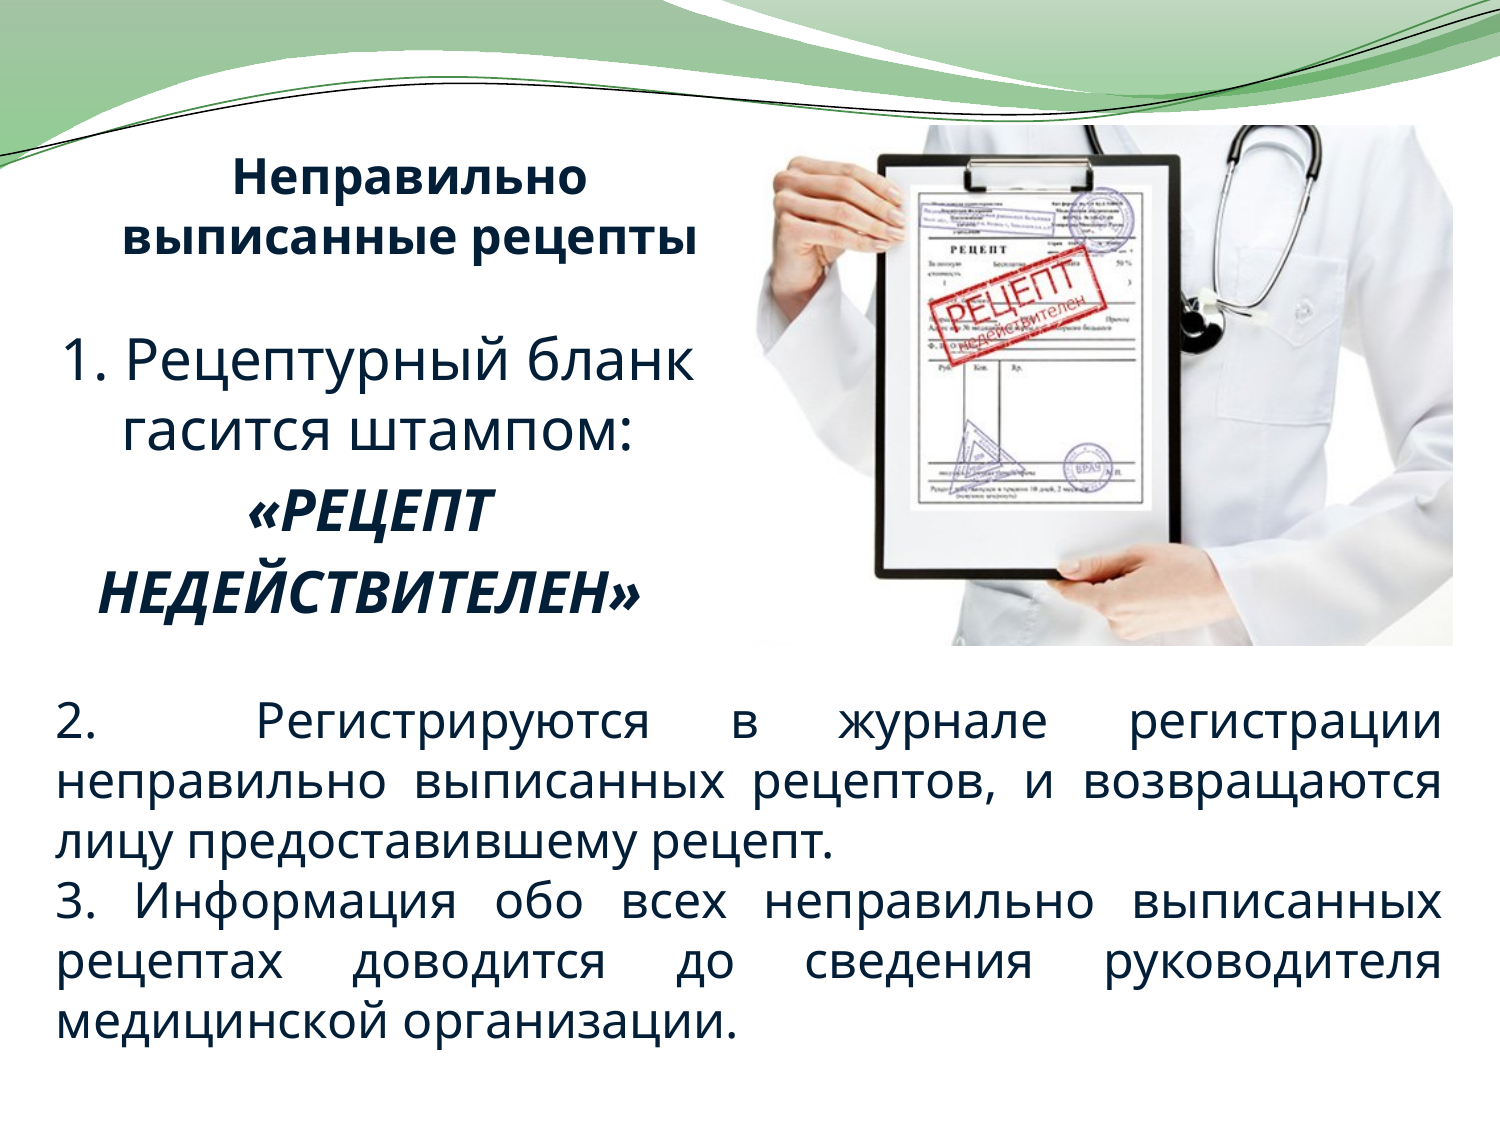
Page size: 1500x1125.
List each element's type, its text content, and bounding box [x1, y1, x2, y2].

list 1. Рецептурный бланк гасится штампом: «РЕЦЕПТ НЕДЕЙСТВИТЕЛЕН» [41, 314, 715, 646]
text_box Неправильно выписанные рецепты [53, 137, 742, 272]
picture [749, 125, 1454, 646]
text_box 2. Регистрируются в журнале регистрации неправильно выписанных рецептов, и возвращаются лицу предоставившему рецепт. 3. Информация обо всех неправильно выписанных рецептах доводится до сведения руководителя медицинской организации. [41, 680, 1459, 1056]
